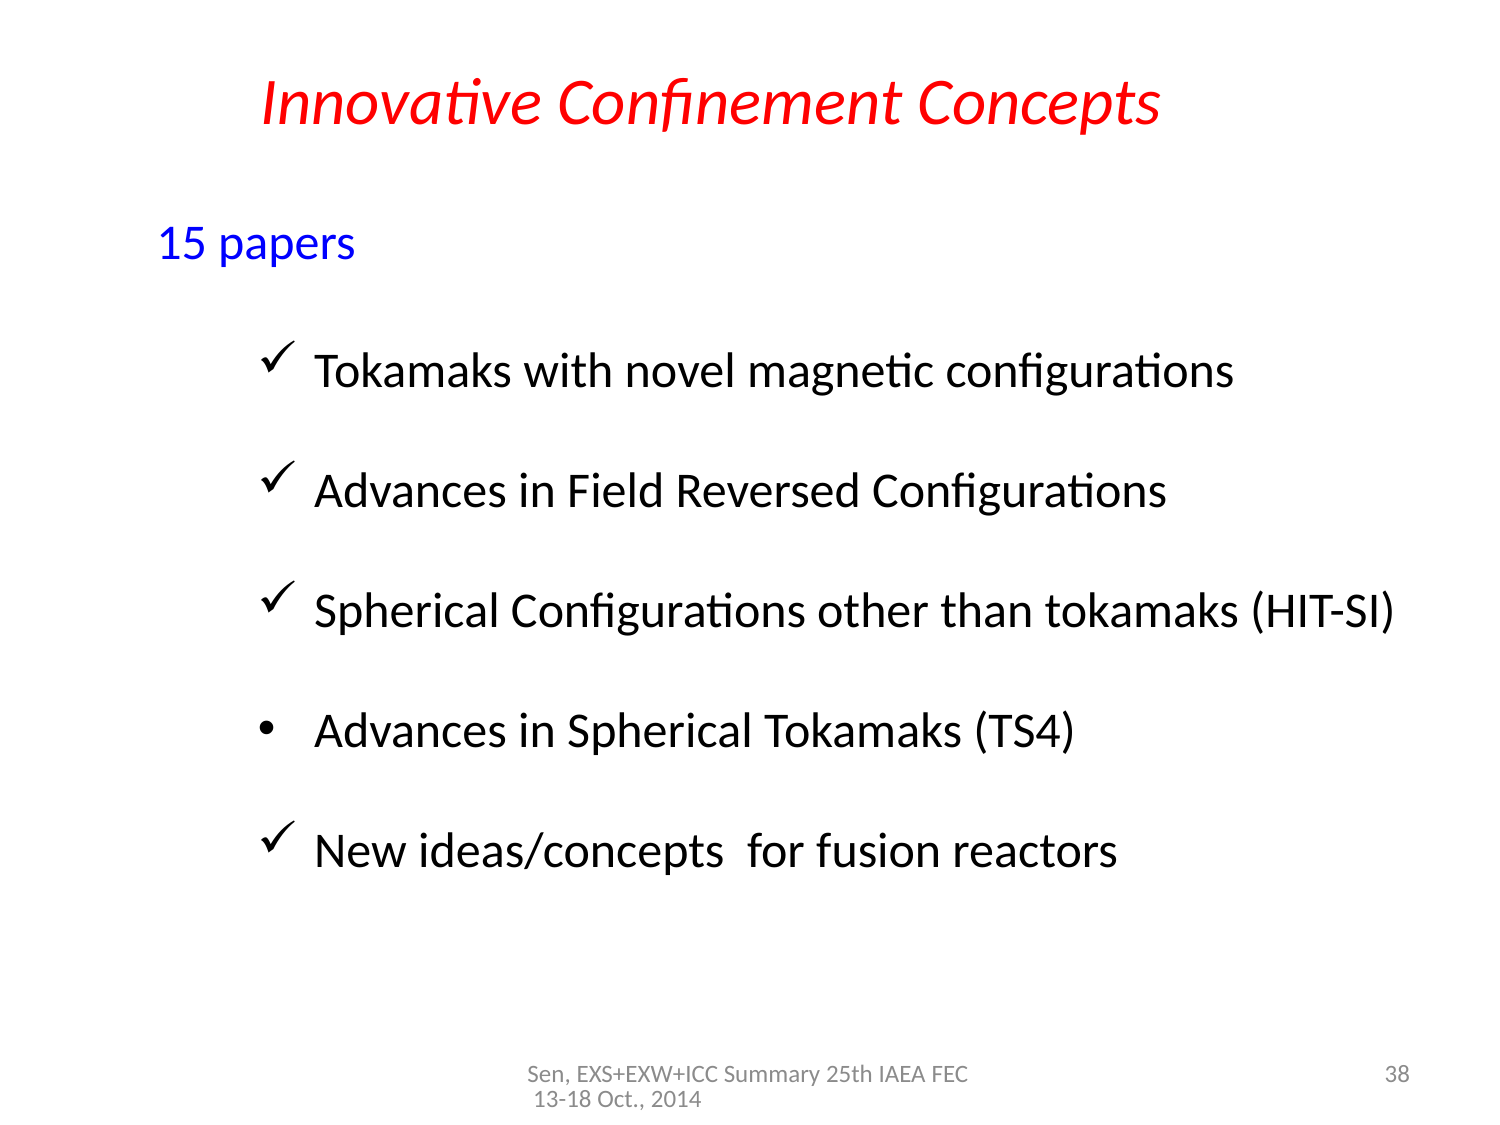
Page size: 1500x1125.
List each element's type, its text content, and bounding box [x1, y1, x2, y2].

footer Sen, EXS+EXW+ICC Summary 25th IAEA FEC 13-18 Oct., 2014 [512, 1042, 988, 1103]
text_box Tokamaks with novel magnetic configurations Advances in Field Reversed Configurations Spherical Configurations other than tokamaks (HIT-SI) Advances in Spherical Tokamaks (TS4) New ideas/concepts for fusion reactors [243, 330, 1411, 936]
text_box Innovative Confinement Concepts [245, 50, 1178, 146]
text_box 15 papers [141, 201, 371, 277]
slide_number 38 [1074, 1042, 1425, 1103]
